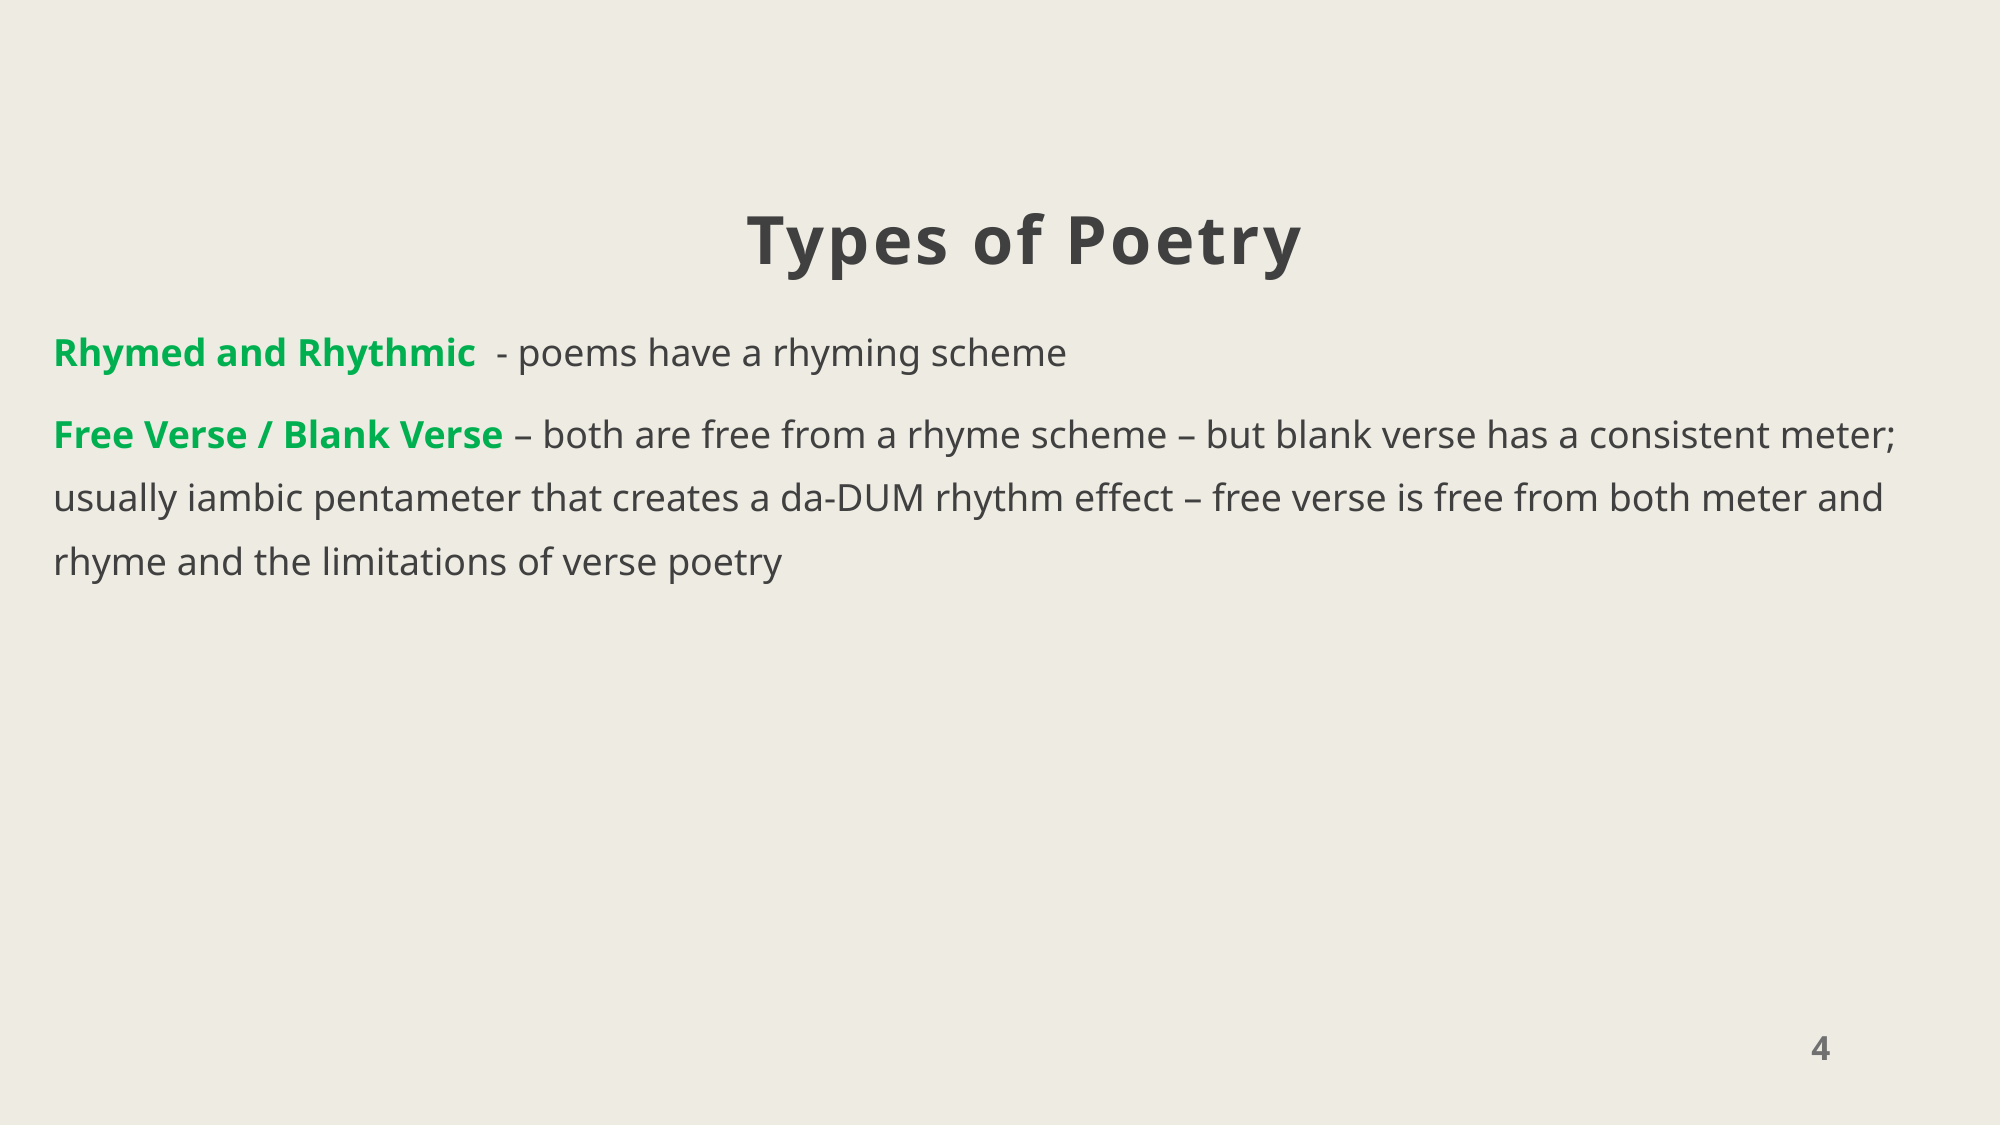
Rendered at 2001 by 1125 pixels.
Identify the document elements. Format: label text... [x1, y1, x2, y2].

title Types of Poetry [315, 72, 1754, 293]
slide_number 4 [1757, 1012, 1885, 1088]
list Rhymed and Rhythmic - poems have a rhyming scheme Free Verse / Blank Verse – both are free from a rhyme scheme – but blank verse has a consistent meter; usually iambic pentameter that creates a da-DUM rhythm effect – free verse is free from both meter and rhyme and the limitations of verse poetry [35, 293, 1970, 979]
